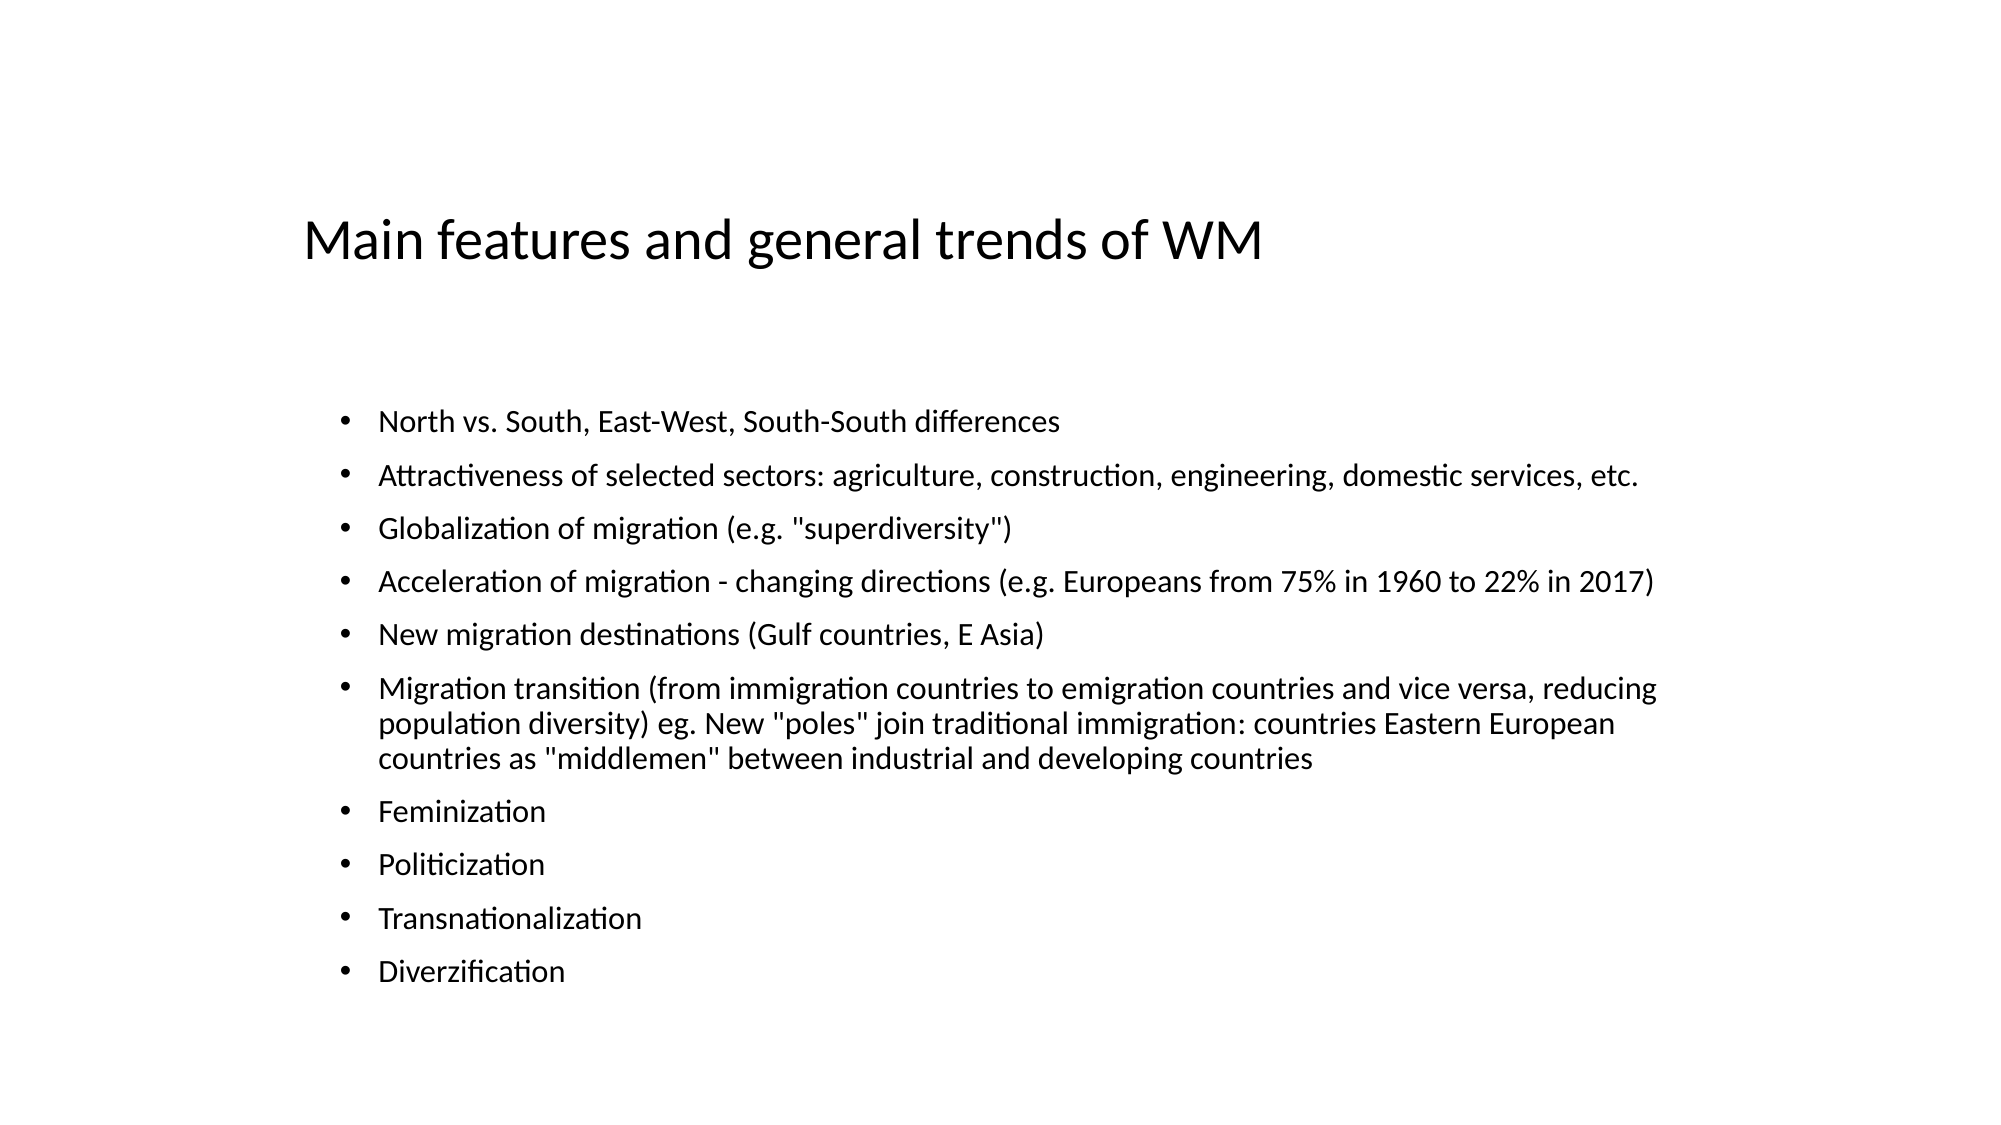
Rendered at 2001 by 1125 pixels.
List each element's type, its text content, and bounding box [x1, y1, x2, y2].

list North vs. South, East-West, South-South differences Attractiveness of selected sectors: agriculture, construction, engineering, domestic services, etc. Globalization of migration (e.g. "superdiversity") Acceleration of migration - changing directions (e.g. Europeans from 75% in 1960 to 22% in 2017) New migration destinations (Gulf countries, E Asia) Migration transition (from immigration countries to emigration countries and vice versa, reducing population diversity) eg. New "poles" join traditional immigration: countries Eastern European countries as "middlemen" between industrial and developing countries Feminization Politicization Transnationalization Diverzification [324, 397, 1675, 1005]
title Main features and general trends of WM [303, 119, 1298, 308]
